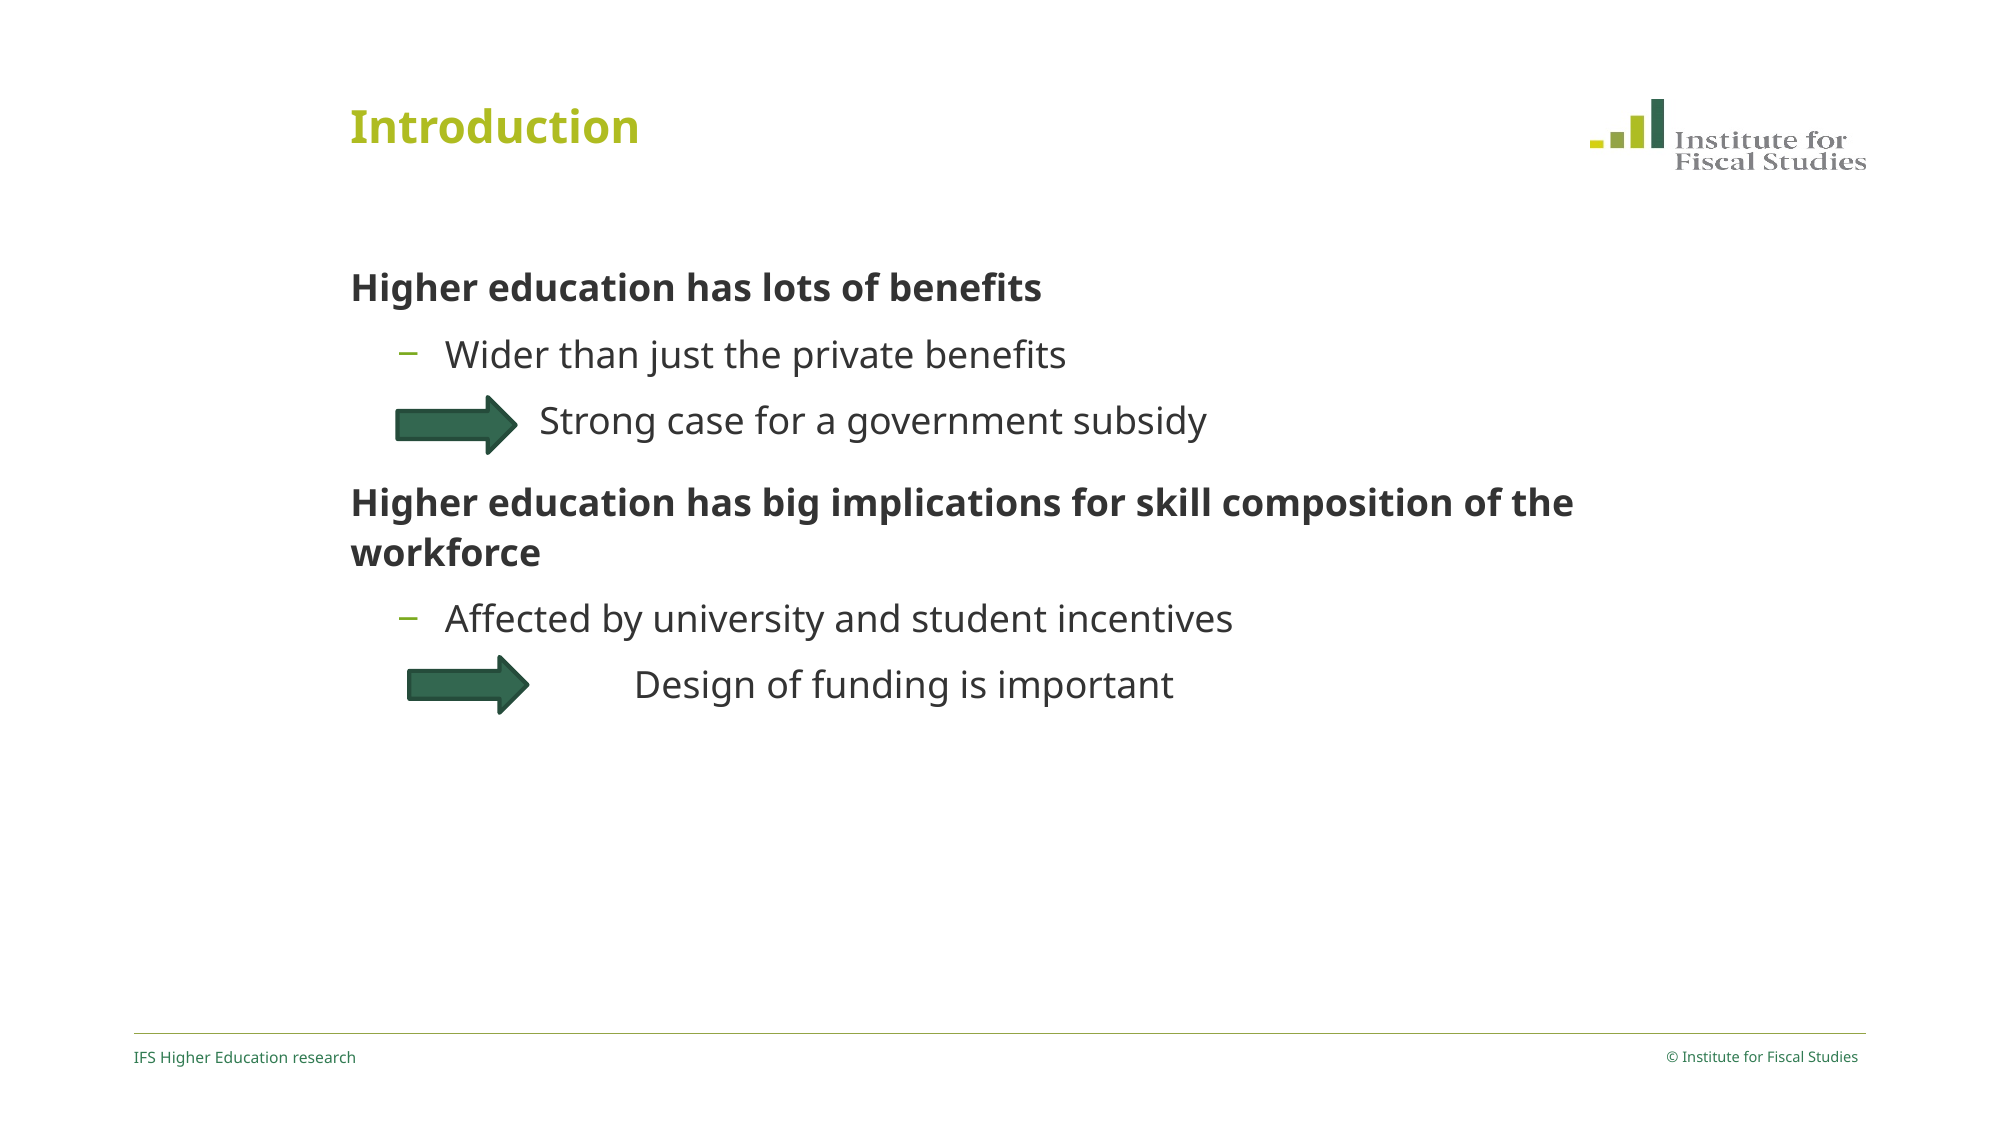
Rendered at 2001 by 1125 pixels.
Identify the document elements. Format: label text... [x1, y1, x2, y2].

text_box [395, 395, 518, 455]
list Higher education has lots of benefits Wider than just the private benefits Strong case for a government subsidy Higher education has big implications for skill composition of the workforce Affected by university and student incentives Design of funding is important [350, 259, 1650, 1017]
text_box [407, 654, 530, 715]
title Introduction [350, 97, 1426, 164]
picture [1590, 99, 1866, 170]
slide_number © Institute for Fiscal Studies [1519, 1048, 1866, 1108]
footer IFS Higher Education research [134, 1048, 768, 1108]
